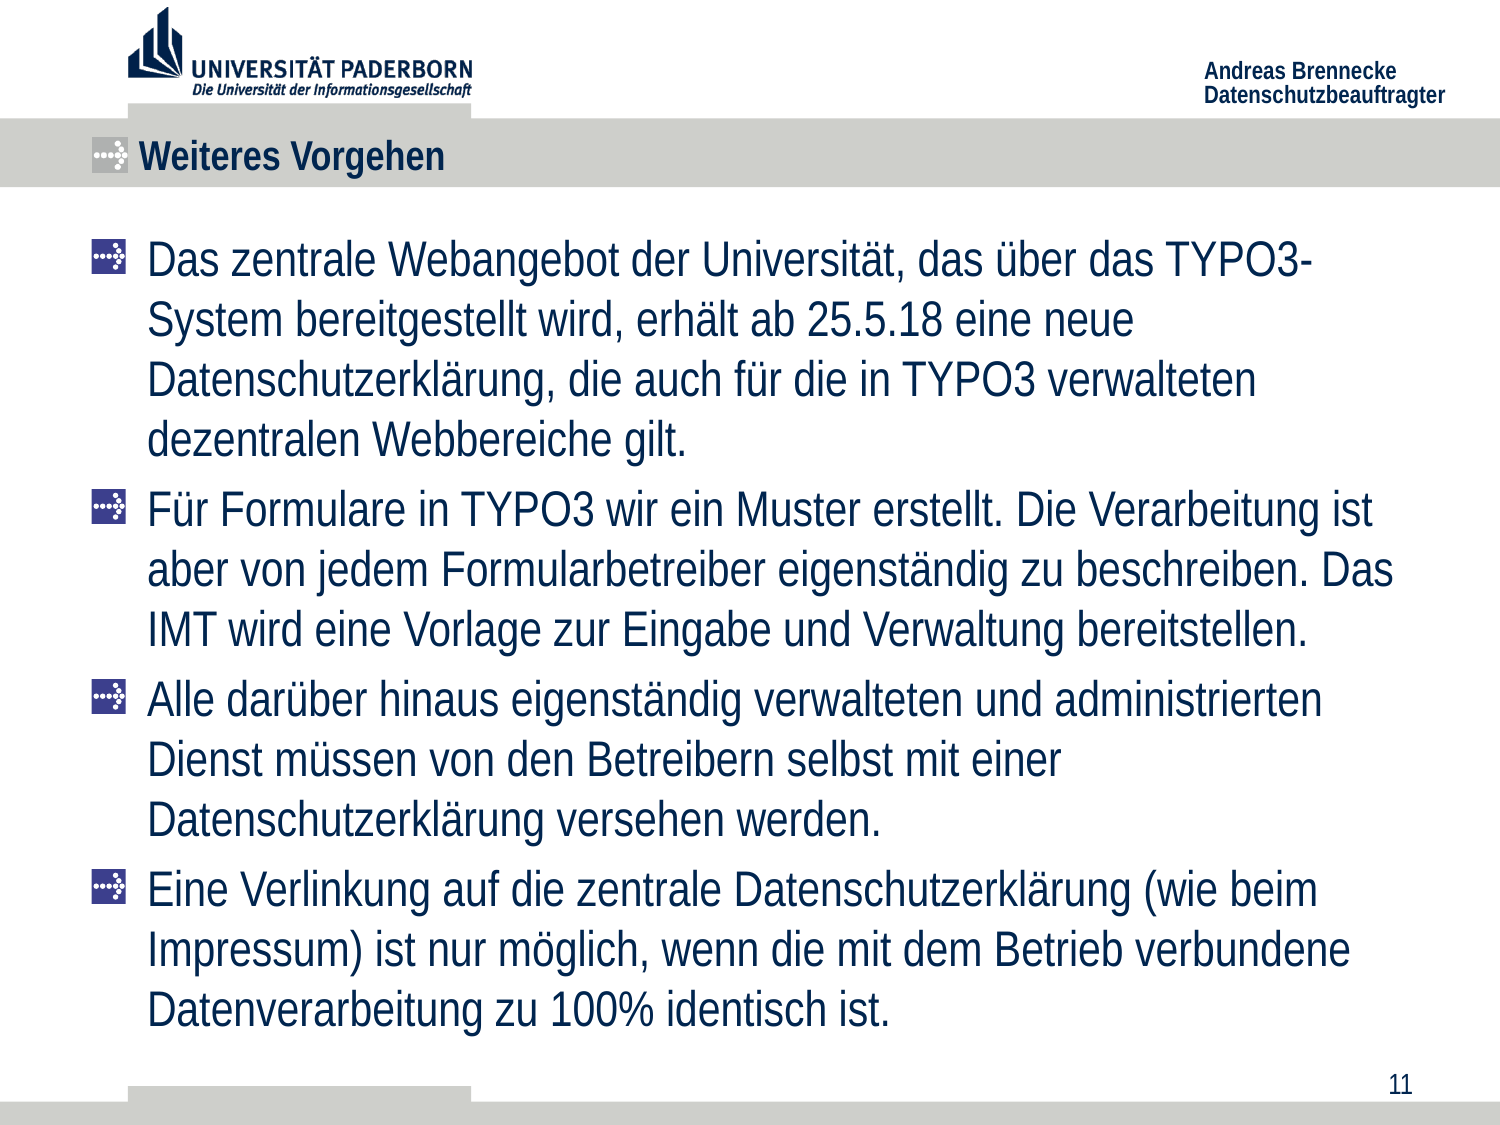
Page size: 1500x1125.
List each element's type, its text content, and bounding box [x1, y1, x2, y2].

title Weiteres Vorgehen [123, 122, 1430, 186]
picture [128, 7, 472, 98]
list Das zentrale Webangebot der Universität, das über das TYPO3-System bereitgestellt wird, erhält ab 25.5.18 eine neue Datenschutzerklärung, die auch für die in TYPO3 verwalteten dezentralen Webbereiche gilt. Für Formulare in TYPO3 wir ein Muster erstellt. Die Verarbeitung ist aber von jedem Formularbetreiber eigenständig zu beschreiben. Das IMT wird eine Vorlage zur Eingabe und Verwaltung bereitstellen. Alle darüber hinaus eigenständig verwalteten und administrierten Dienst müssen von den Betreibern selbst mit einer Datenschutzerklärung versehen werden. Eine Verlinkung auf die zentrale Datenschutzerklärung (wie beim Impressum) ist nur möglich, wenn die mit dem Betrieb verbundene Datenverarbeitung zu 100% identisch ist. [75, 218, 1438, 1073]
slide_number 11 [1095, 1057, 1429, 1123]
